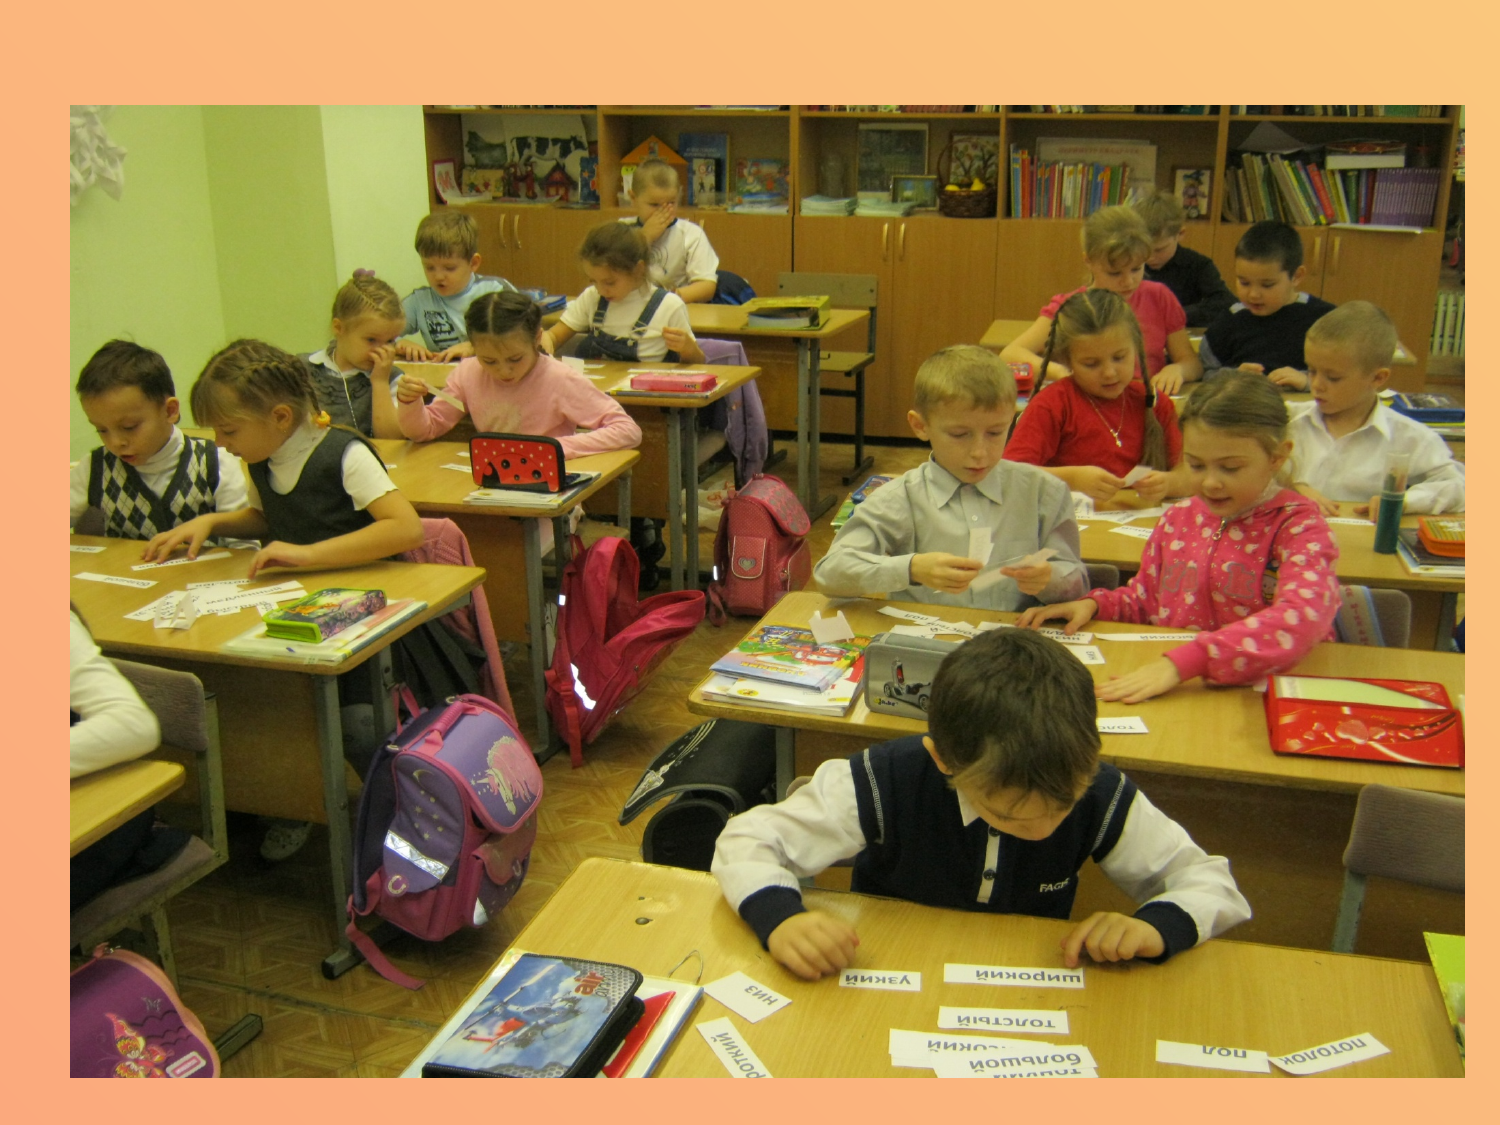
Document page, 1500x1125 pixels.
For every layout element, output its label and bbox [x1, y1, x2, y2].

list [69, 104, 1466, 1079]
